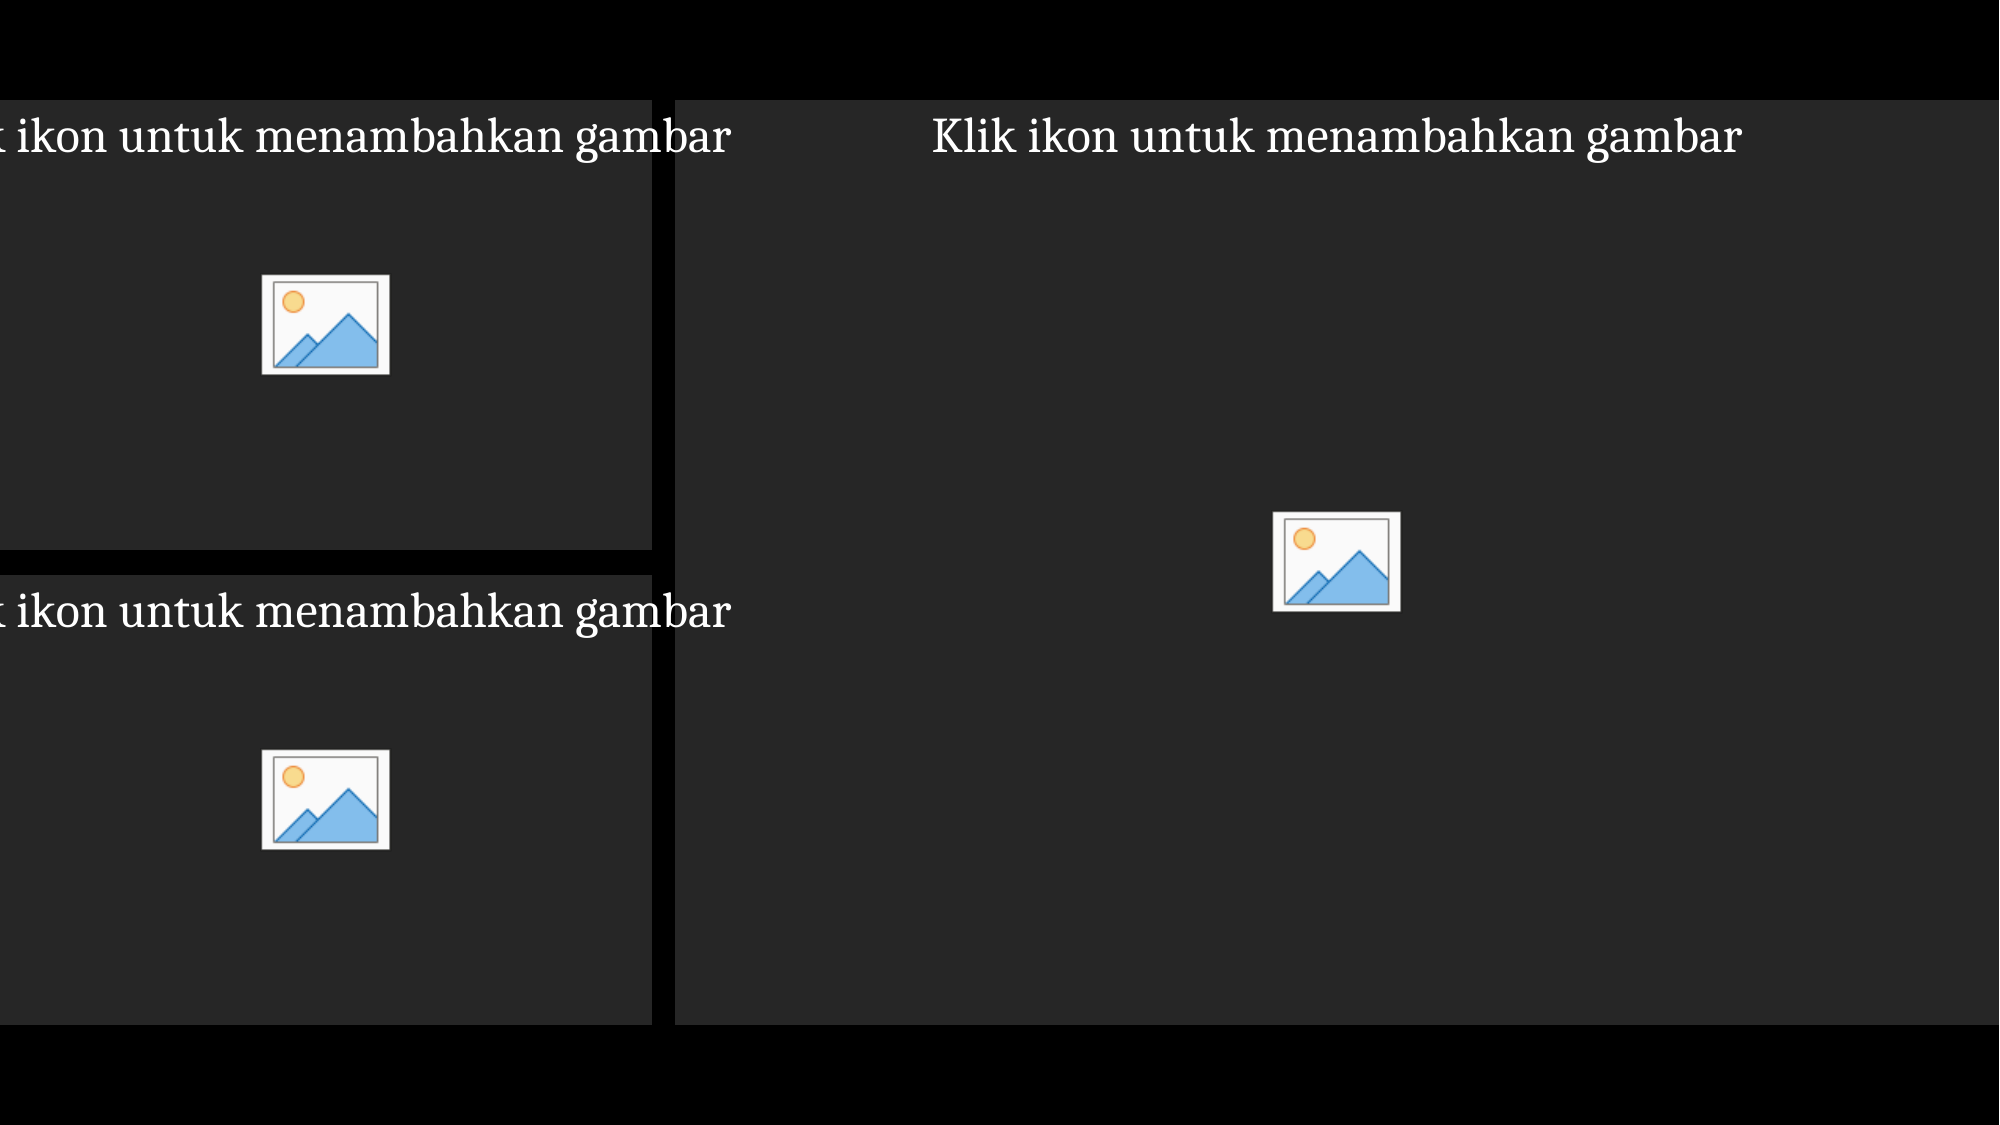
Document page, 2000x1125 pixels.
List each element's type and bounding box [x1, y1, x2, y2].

picture [0, 574, 653, 1025]
picture [0, 99, 653, 550]
picture [674, 99, 2000, 1025]
